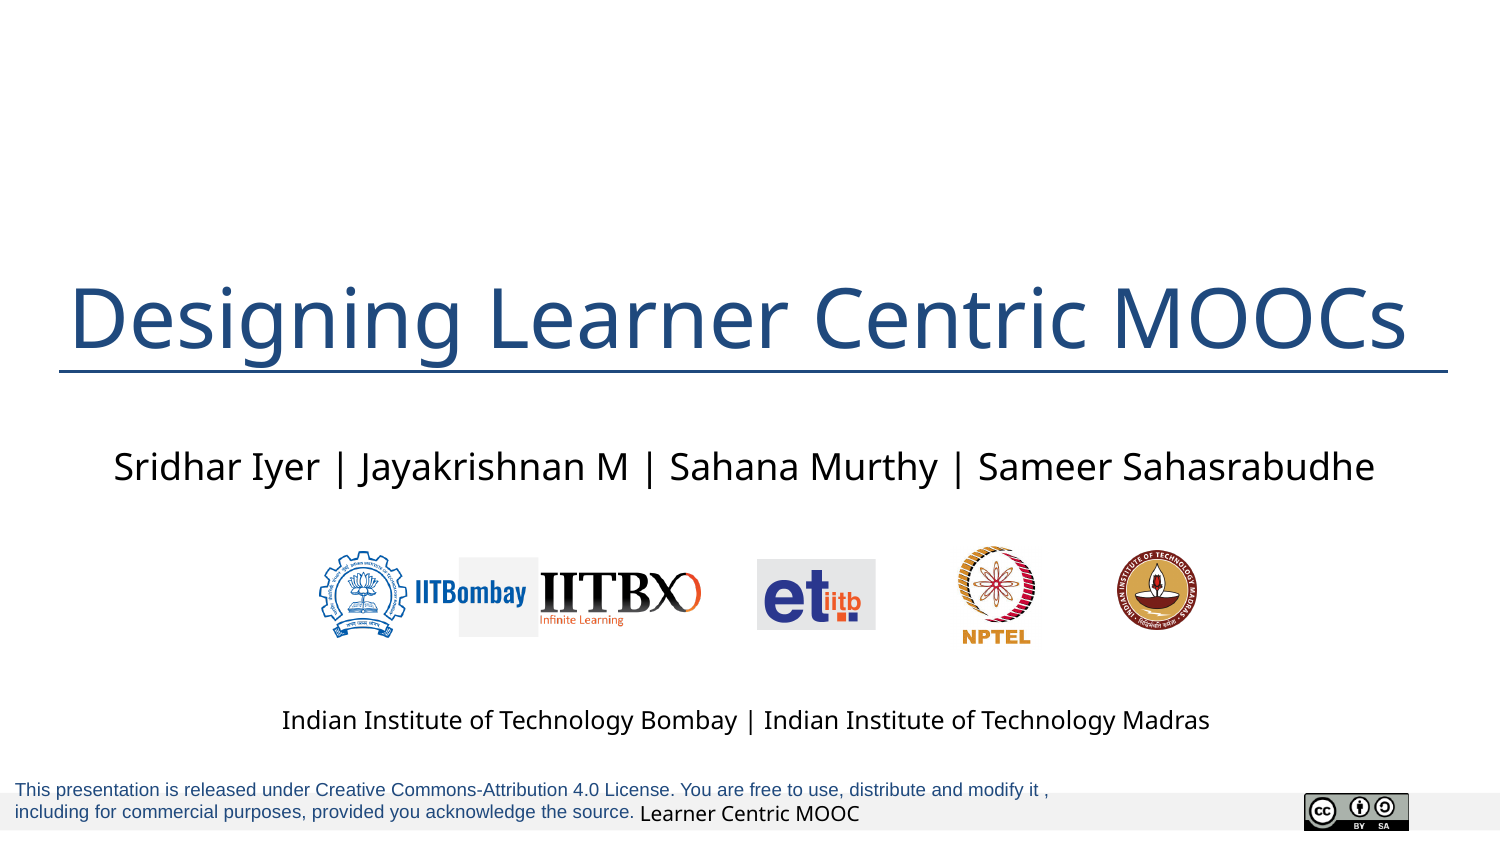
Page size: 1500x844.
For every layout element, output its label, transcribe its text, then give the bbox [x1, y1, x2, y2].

picture [756, 558, 876, 631]
list Designing Learner Centric MOOCs [0, 271, 1500, 360]
picture [319, 551, 701, 638]
list Sridhar Iyer | Jayakrishnan M | Sahana Murthy | Sameer Sahasrabudhe [0, 421, 1500, 510]
picture [1304, 793, 1409, 831]
list Indian Institute of Technology Bombay | Indian Institute of Technology Madras [0, 679, 1500, 760]
text_box This presentation is released under Creative Commons-Attribution 4.0 License. You are free to use, distribute and modify it , including for commercial purposes, provided you acknowledge the source. [0, 769, 1099, 830]
picture [1117, 549, 1198, 630]
picture [949, 545, 1042, 650]
